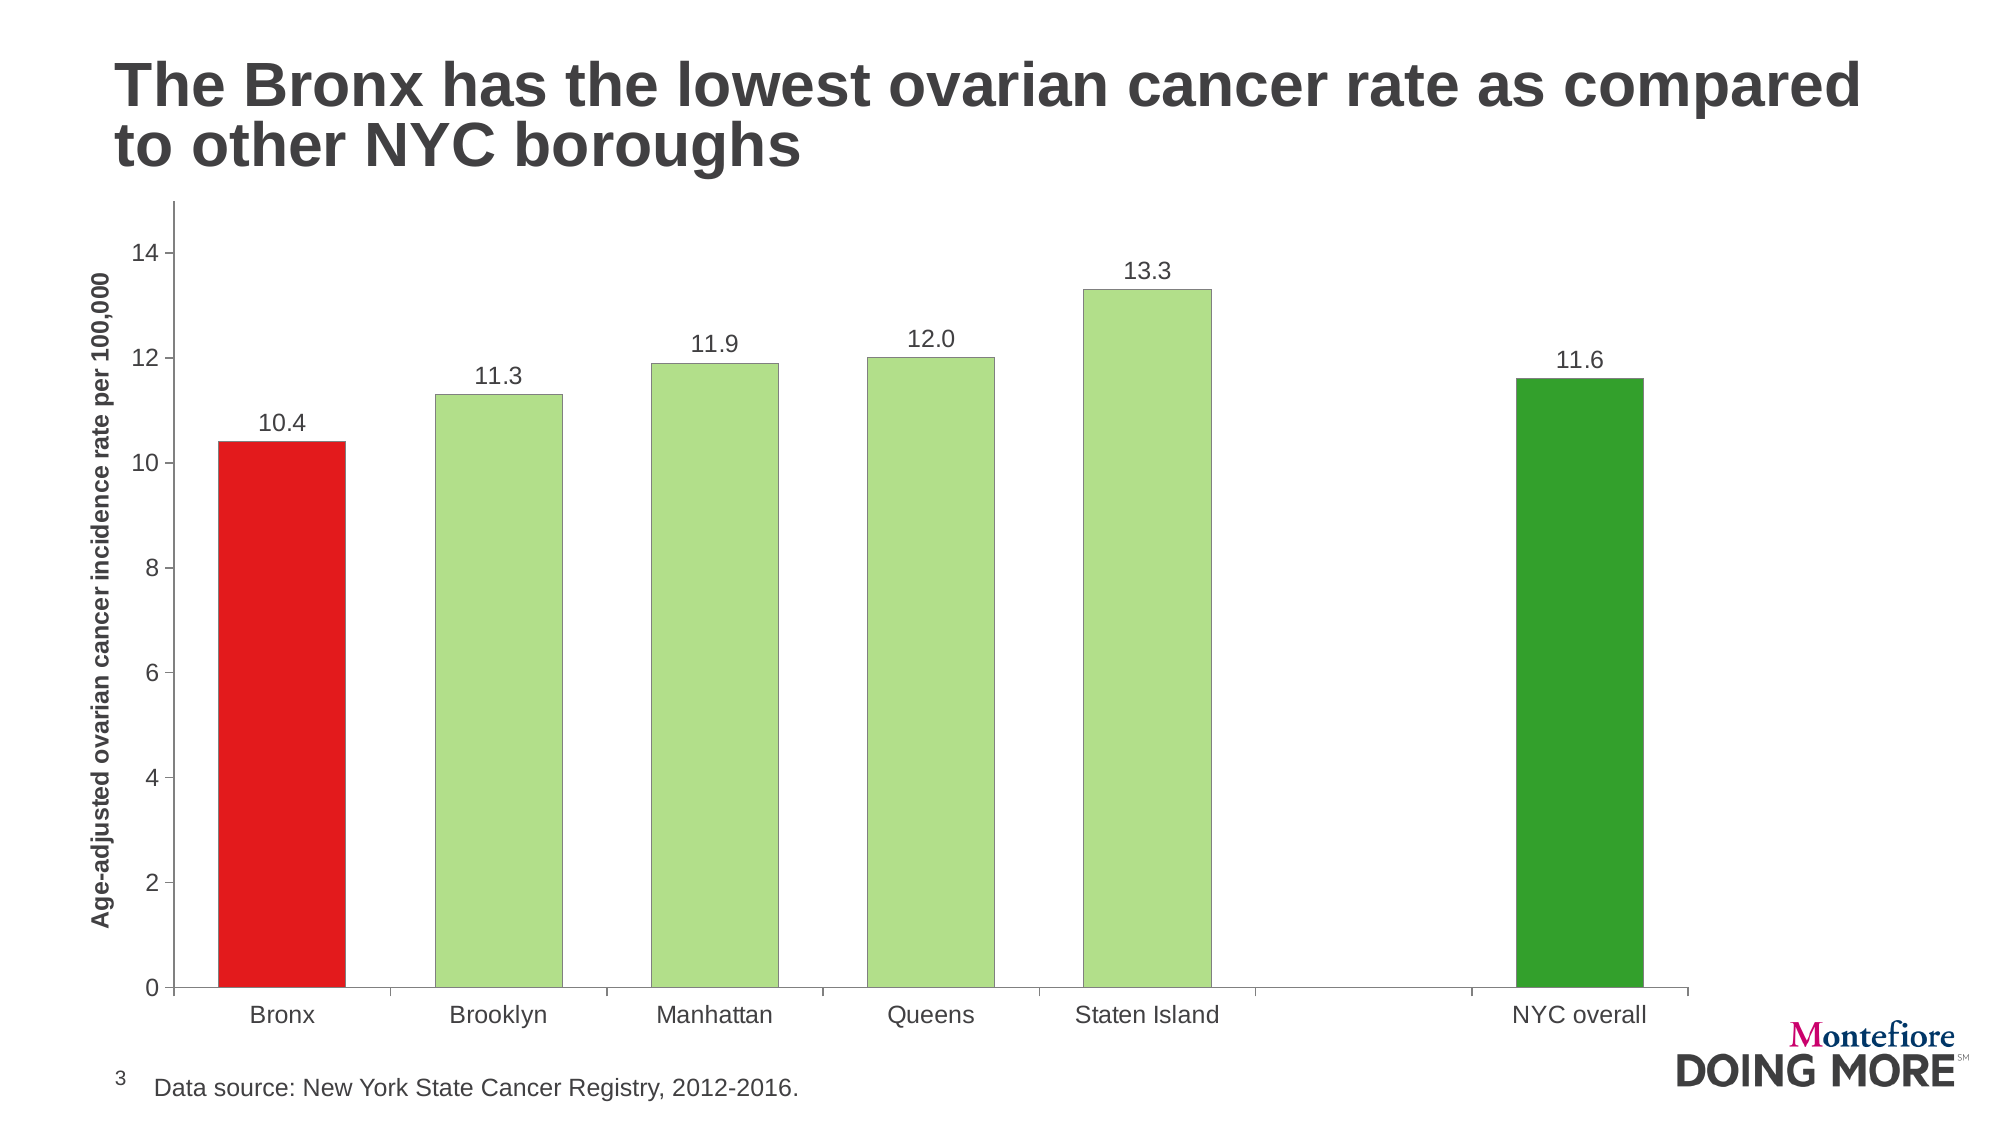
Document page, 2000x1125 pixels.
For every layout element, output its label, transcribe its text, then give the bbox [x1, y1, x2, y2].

title The Bronx has the lowest ovarian cancer rate as compared to other NYC boroughs [99, 50, 1900, 187]
chart [74, 186, 1725, 1045]
text_box Data source: New York State Cancer Registry, 2012-2016. [139, 1064, 1628, 1109]
